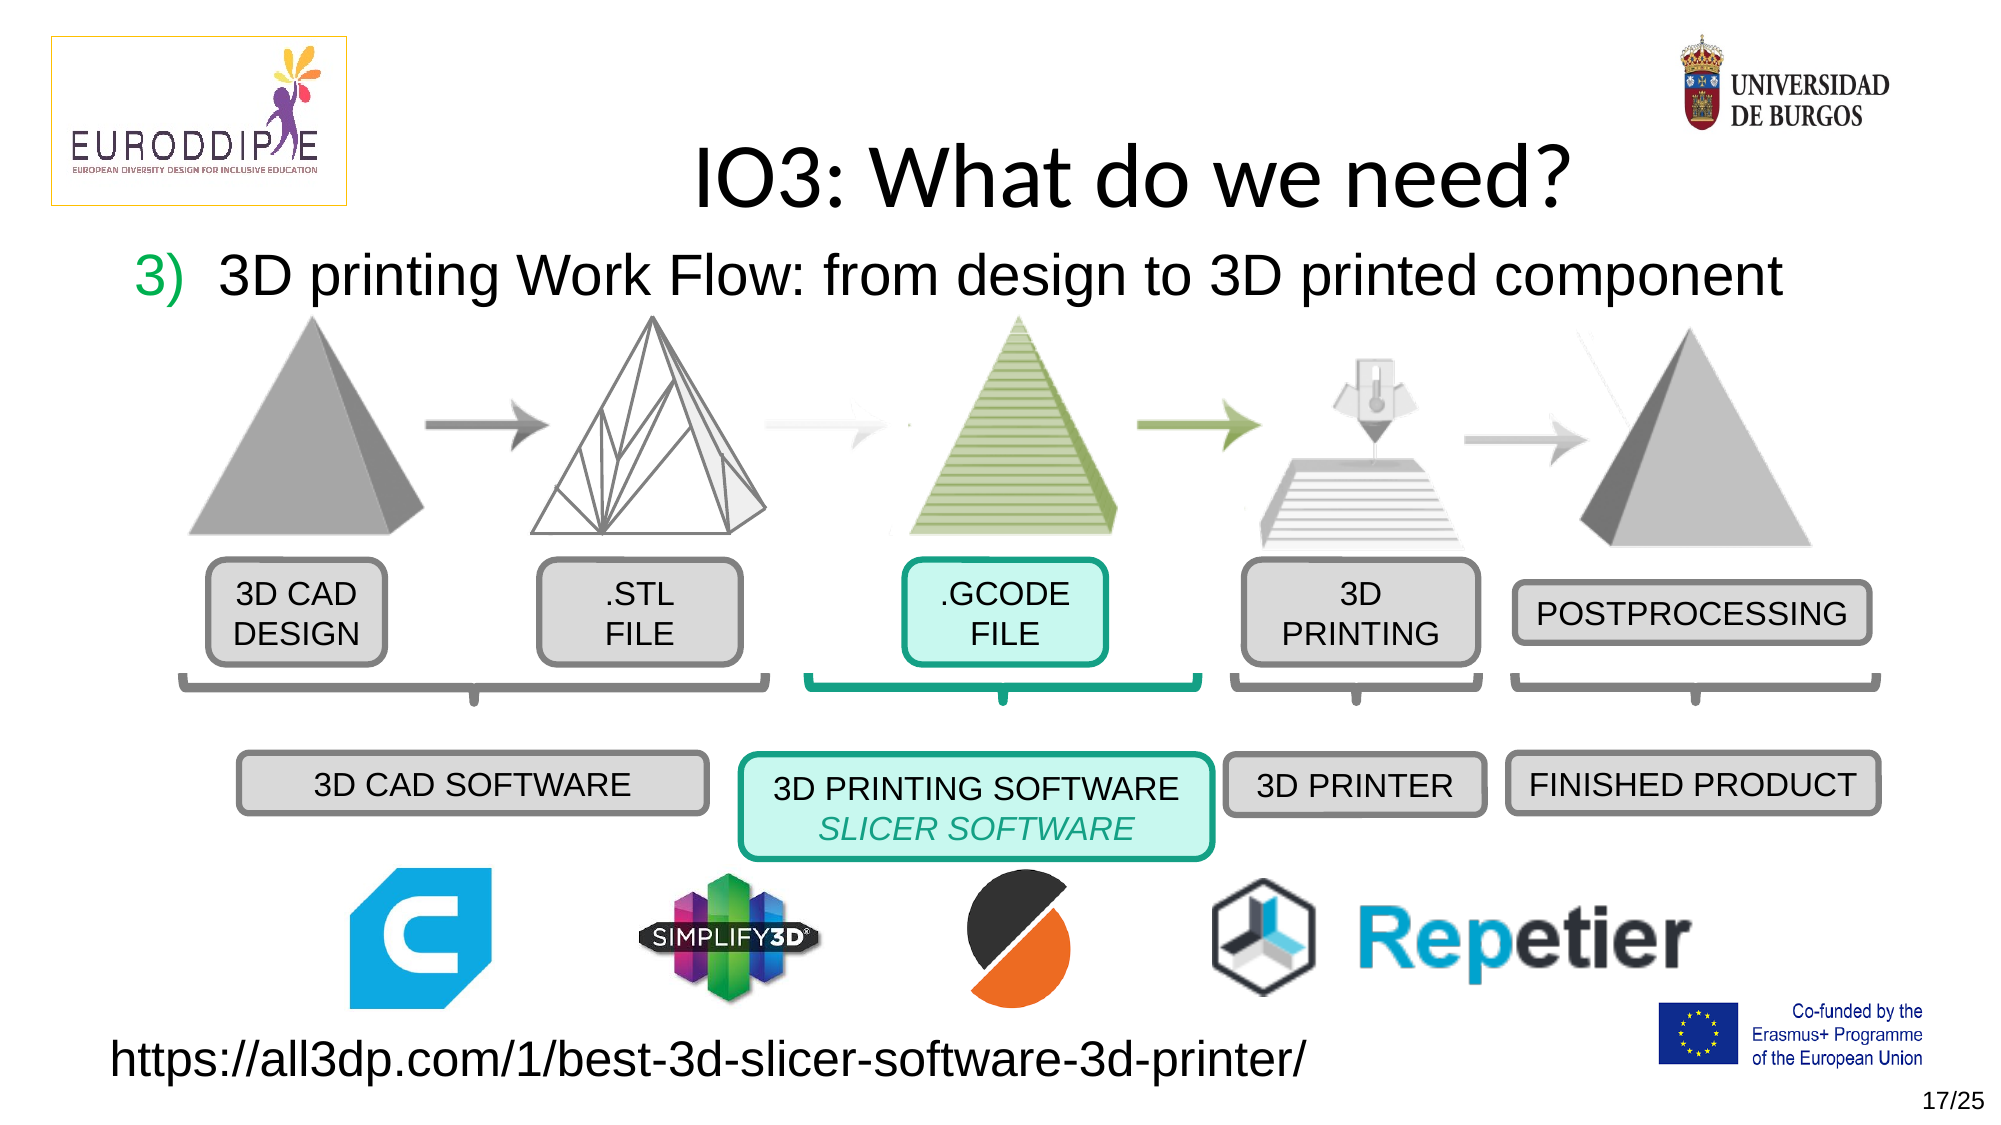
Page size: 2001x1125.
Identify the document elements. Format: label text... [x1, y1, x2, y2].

picture [1212, 878, 1936, 1082]
picture [632, 863, 826, 1012]
title IO3: What do we need? [368, 76, 1900, 264]
picture [344, 863, 495, 1012]
picture [1675, 23, 1903, 148]
text_box https://all3dp.com/1/best-3d-slicer-software-3d-printer/ [94, 1018, 1648, 1094]
picture [963, 863, 1075, 1012]
text_box 3D printing Work Flow: from design to 3D printed component [119, 229, 1926, 315]
picture [52, 37, 346, 205]
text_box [120, 308, 1879, 861]
